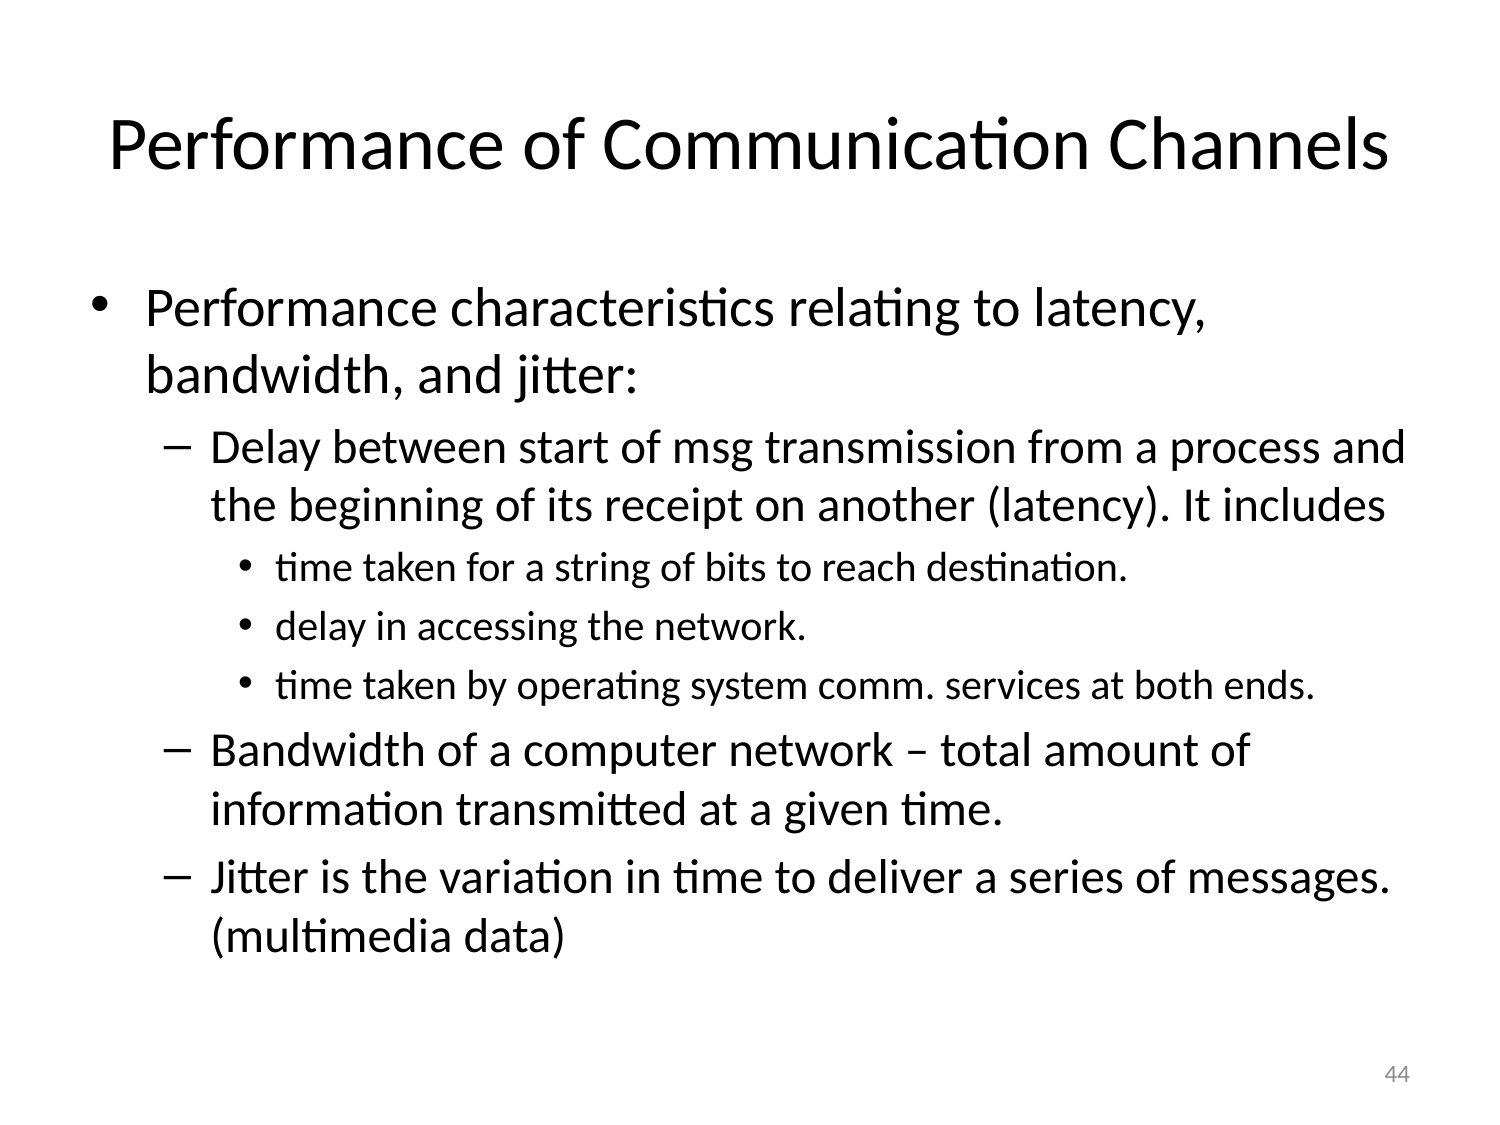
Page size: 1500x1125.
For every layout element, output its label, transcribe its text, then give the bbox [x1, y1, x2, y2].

title Performance of Communication Channels [75, 45, 1425, 233]
list Performance characteristics relating to latency, bandwidth, and jitter: Delay between start of msg transmission from a process and the beginning of its receipt on another (latency). It includes time taken for a string of bits to reach destination. delay in accessing the network. time taken by operating system comm. services at both ends. Bandwidth of a computer network – total amount of information transmitted at a given time. Jitter is the variation in time to deliver a series of messages. (multimedia data) [75, 262, 1425, 1005]
slide_number 44 [1074, 1042, 1425, 1103]
